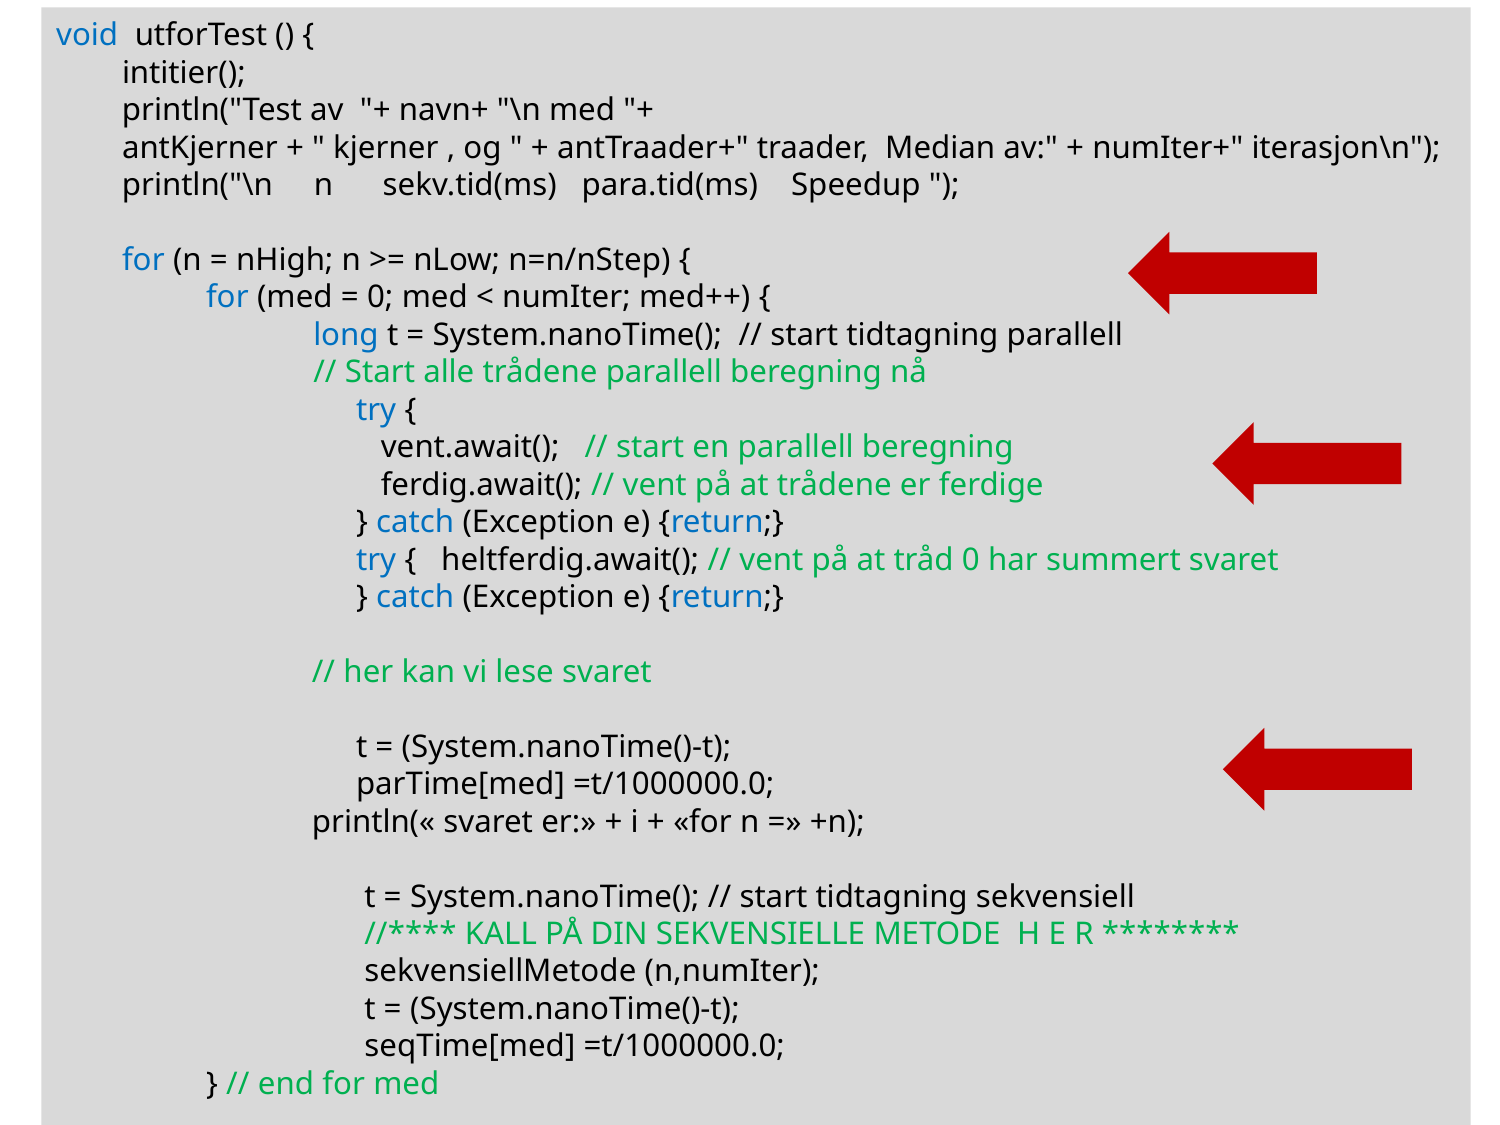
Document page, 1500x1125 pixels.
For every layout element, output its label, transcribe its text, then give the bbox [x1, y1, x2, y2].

text_box [1128, 231, 1317, 315]
text_box [1222, 727, 1412, 811]
text_box void utforTest () { intitier(); println("Test av "+ navn+ "\n med "+ antKjerner + " kjerner , og " + antTraader+" traader, Median av:" + numIter+" iterasjon\n"); println("\n n sekv.tid(ms) para.tid(ms) Speedup "); for (n = nHigh; n >= nLow; n=n/nStep) { for (med = 0; med < numIter; med++) { long t = System.nanoTime(); // start tidtagning parallell // Start alle trådene parallell beregning nå try { vent.await(); // start en parallell beregning ferdig.await(); // vent på at trådene er ferdige } catch (Exception e) {return;} try { heltferdig.await(); // vent på at tråd 0 har summert svaret } catch (Exception e) {return;} // her kan vi lese svaret t = (System.nanoTime()-t); parTime[med] =t/1000000.0; println(« svaret er:» + i + «for n =» +n); t = System.nanoTime(); // start tidtagning sekvensiell //**** KALL PÅ DIN SEKVENSIELLE METODE H E R ******** sekvensiellMetode (n,numIter); t = (System.nanoTime()-t); seqTime[med] =t/1000000.0; } // end for med [41, 7, 1471, 1125]
text_box [1212, 422, 1402, 505]
